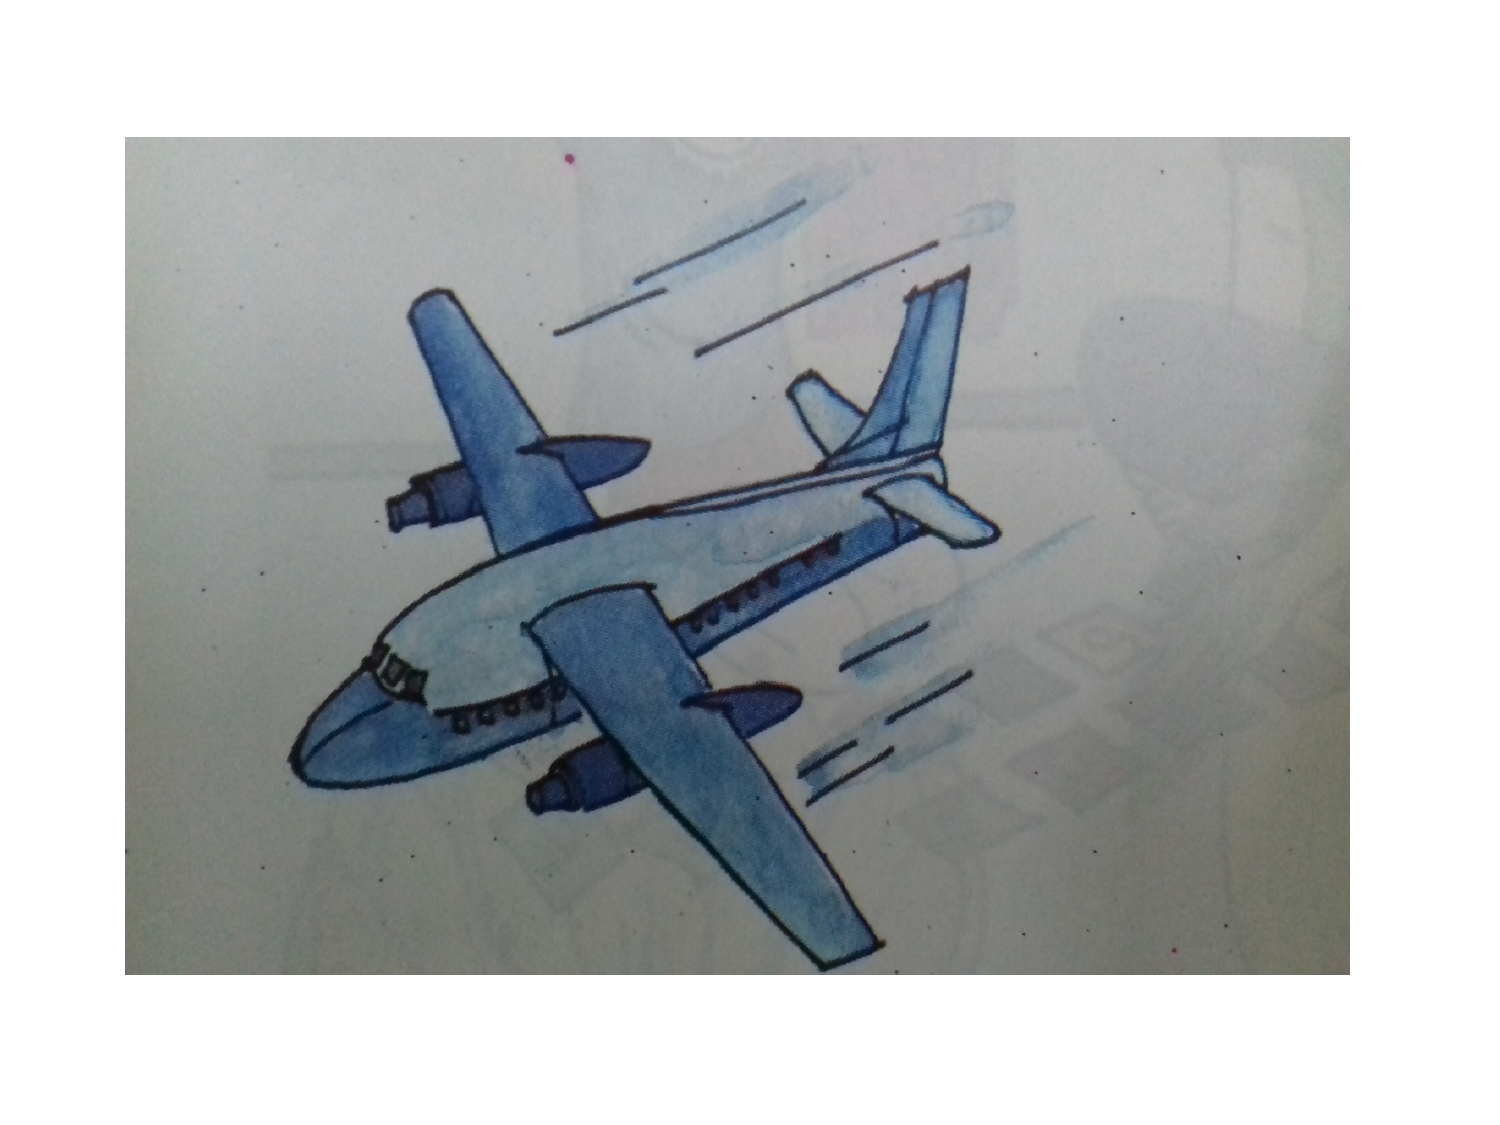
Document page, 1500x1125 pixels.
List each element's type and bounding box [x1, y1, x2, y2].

picture [124, 137, 1351, 976]
